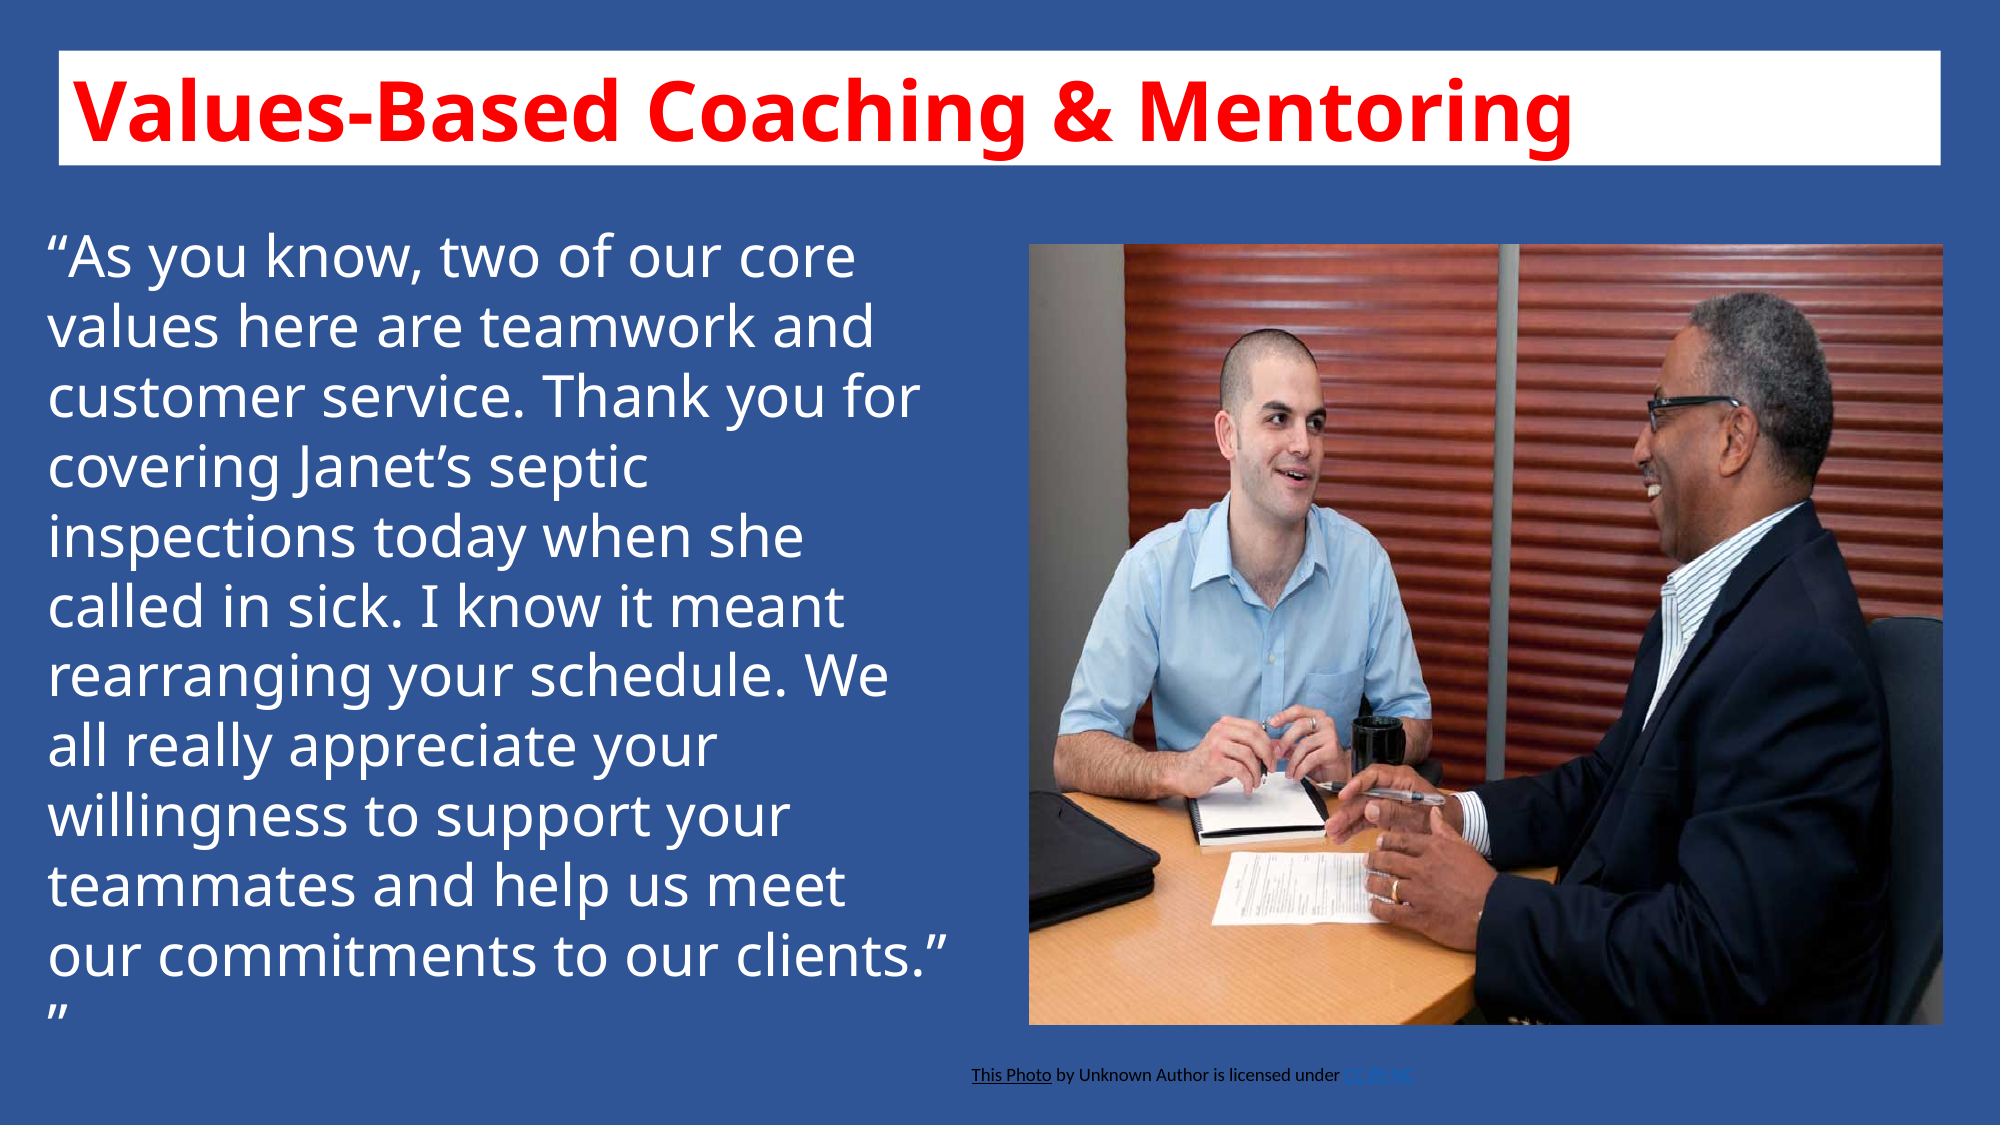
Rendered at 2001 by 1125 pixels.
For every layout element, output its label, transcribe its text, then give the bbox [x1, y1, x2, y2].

text_box This Photo by Unknown Author is licensed under CC BY-NC [956, 1055, 1825, 1093]
text_box Values-Based Coaching & Mentoring [58, 50, 1941, 166]
picture [1029, 243, 1943, 1025]
text_box “As you know, two of our core values here are teamwork and customer service. Thank you for covering Janet’s septic inspections today when she called in sick. I know it meant rearranging your schedule. We all really appreciate your willingness to support your teammates and help us meet our commitments to our clients.” ” [32, 211, 971, 1066]
